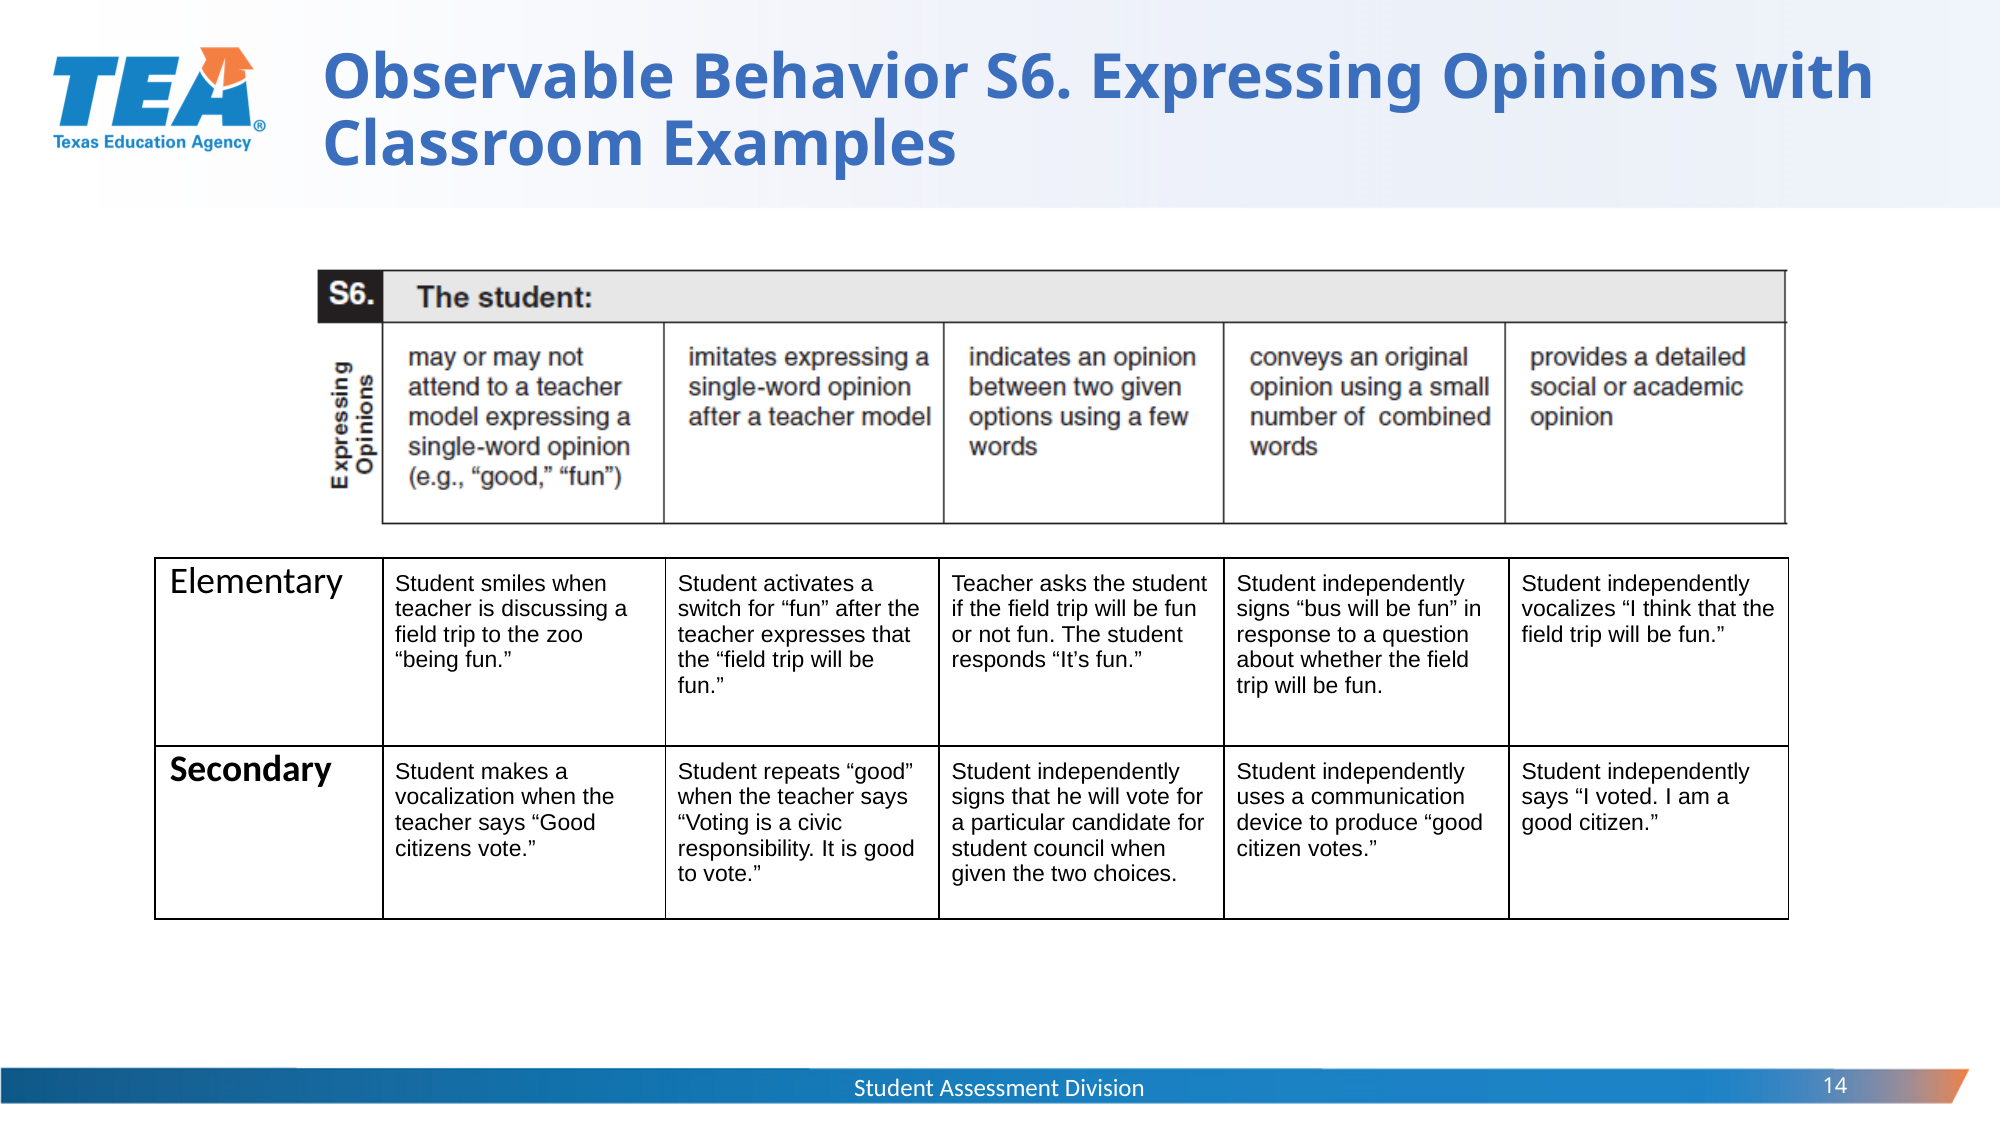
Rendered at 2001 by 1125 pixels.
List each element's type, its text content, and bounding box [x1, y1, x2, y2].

table_cell Student makes a vocalization when the teacher says “Good citizens vote.” [384, 747, 665, 918]
slide_number 14 [1412, 1071, 1863, 1103]
title Observable Behavior S6. Expressing Opinions with Classroom Examples [307, 36, 1915, 187]
footer Student Assessment Division [662, 1071, 1338, 1103]
table_cell Student independently signs that he will vote for a particular candidate for student council when given the two choices. [940, 747, 1223, 918]
table_cell Student independently uses a communication device to produce “good citizen votes.” [1225, 747, 1508, 918]
picture [0, 0, 2001, 1125]
table_header Student smiles when teacher is discussing a field trip to the zoo “being fun.” [384, 559, 665, 745]
table_header Teacher asks the student if the field trip will be fun or not fun. The student responds “It’s fun.” [940, 559, 1223, 745]
table_header Student independently vocalizes “I think that the field trip will be fun.” [1510, 559, 1788, 745]
table_cell Secondary [156, 747, 382, 918]
table_header Elementary [156, 559, 382, 745]
table_cell Student independently says “I voted. I am a good citizen.” [1510, 747, 1788, 918]
table_header Student activates a switch for “fun” after the teacher expresses that the “field trip will be fun.” [666, 559, 938, 745]
table_header Student independently signs “bus will be fun” in response to a question about whether the field trip will be fun. [1225, 559, 1508, 745]
table_cell Student repeats “good” when the teacher says “Voting is a civic responsibility. It is good to vote.” [666, 747, 938, 918]
